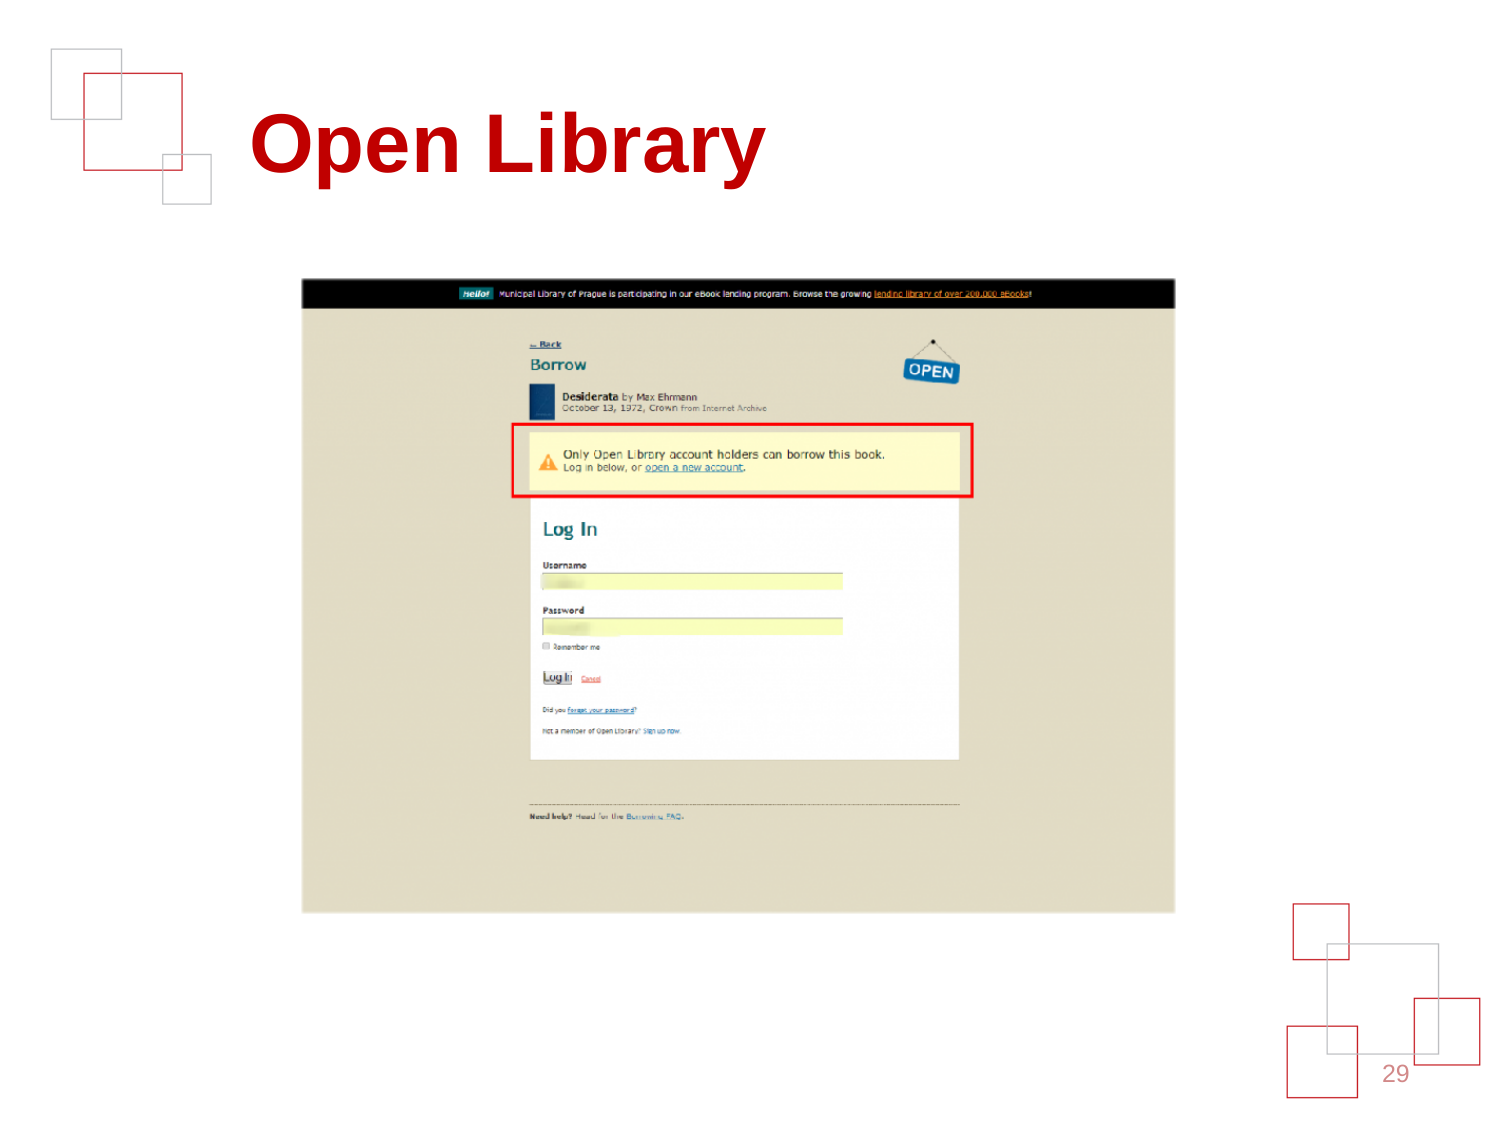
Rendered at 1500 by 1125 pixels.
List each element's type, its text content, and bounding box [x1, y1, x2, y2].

title Open Library [234, 45, 1425, 233]
slide_number 29 [1074, 1042, 1425, 1103]
picture [0, 0, 1500, 1125]
